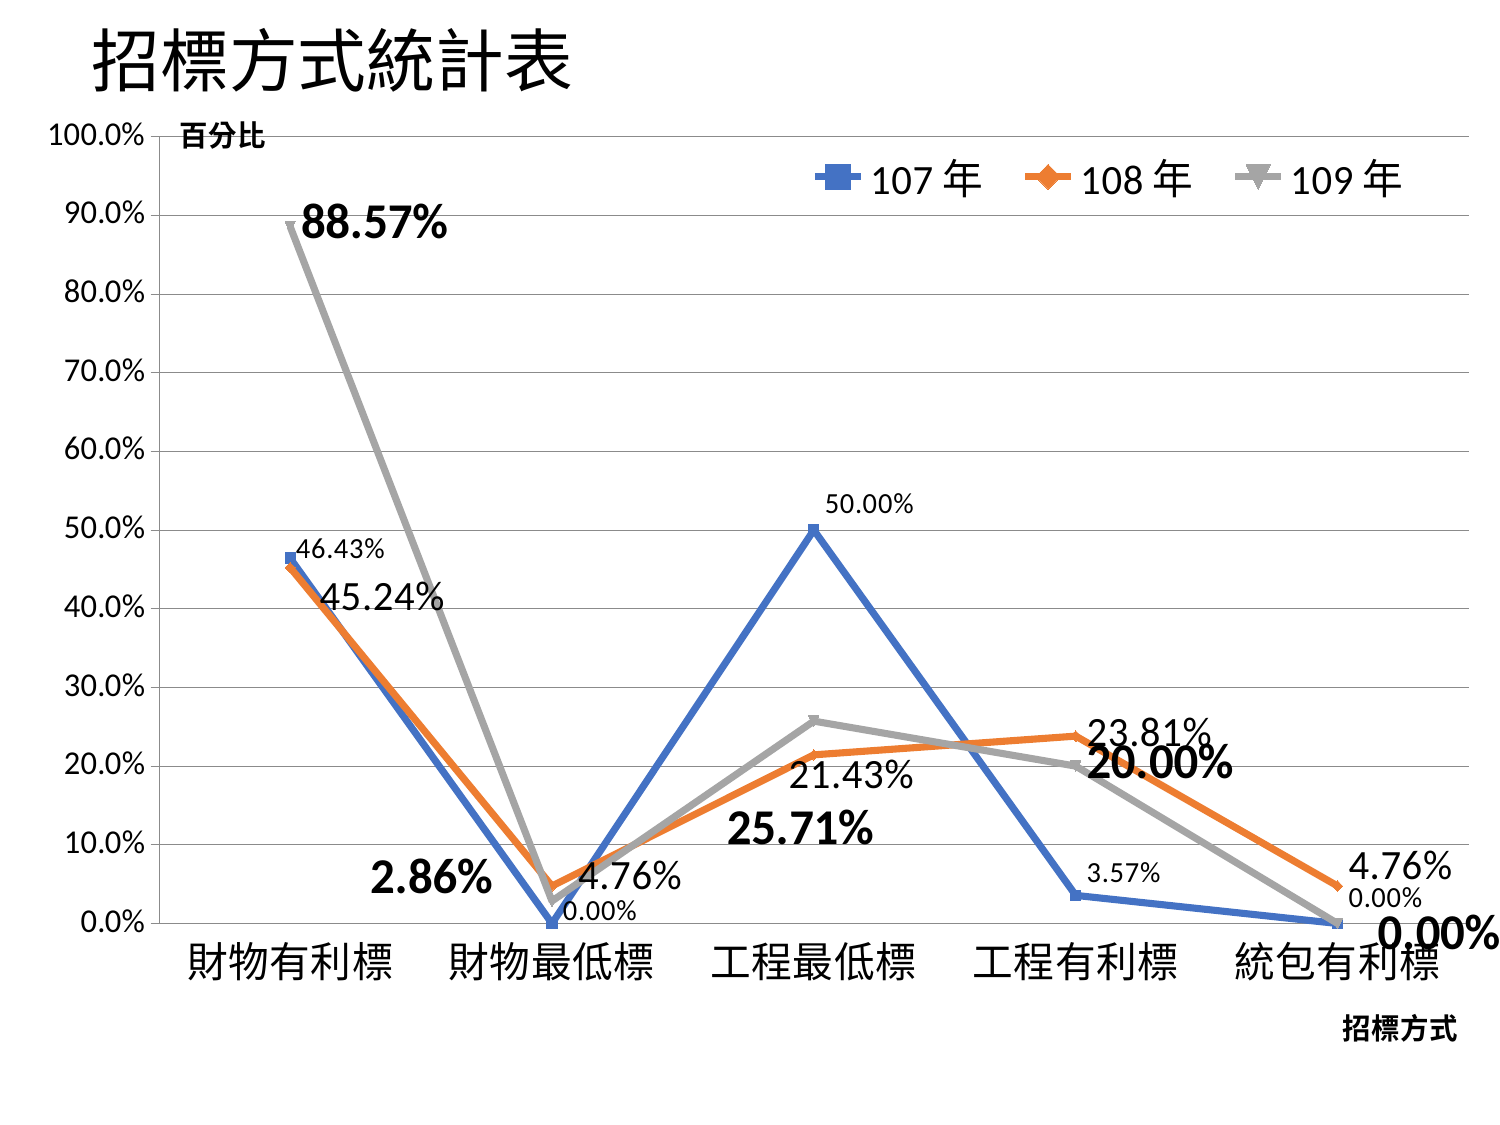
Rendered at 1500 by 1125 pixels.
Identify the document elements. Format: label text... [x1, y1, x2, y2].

title 招標方式統計表 [76, 0, 1427, 101]
chart [47, 101, 1500, 1083]
